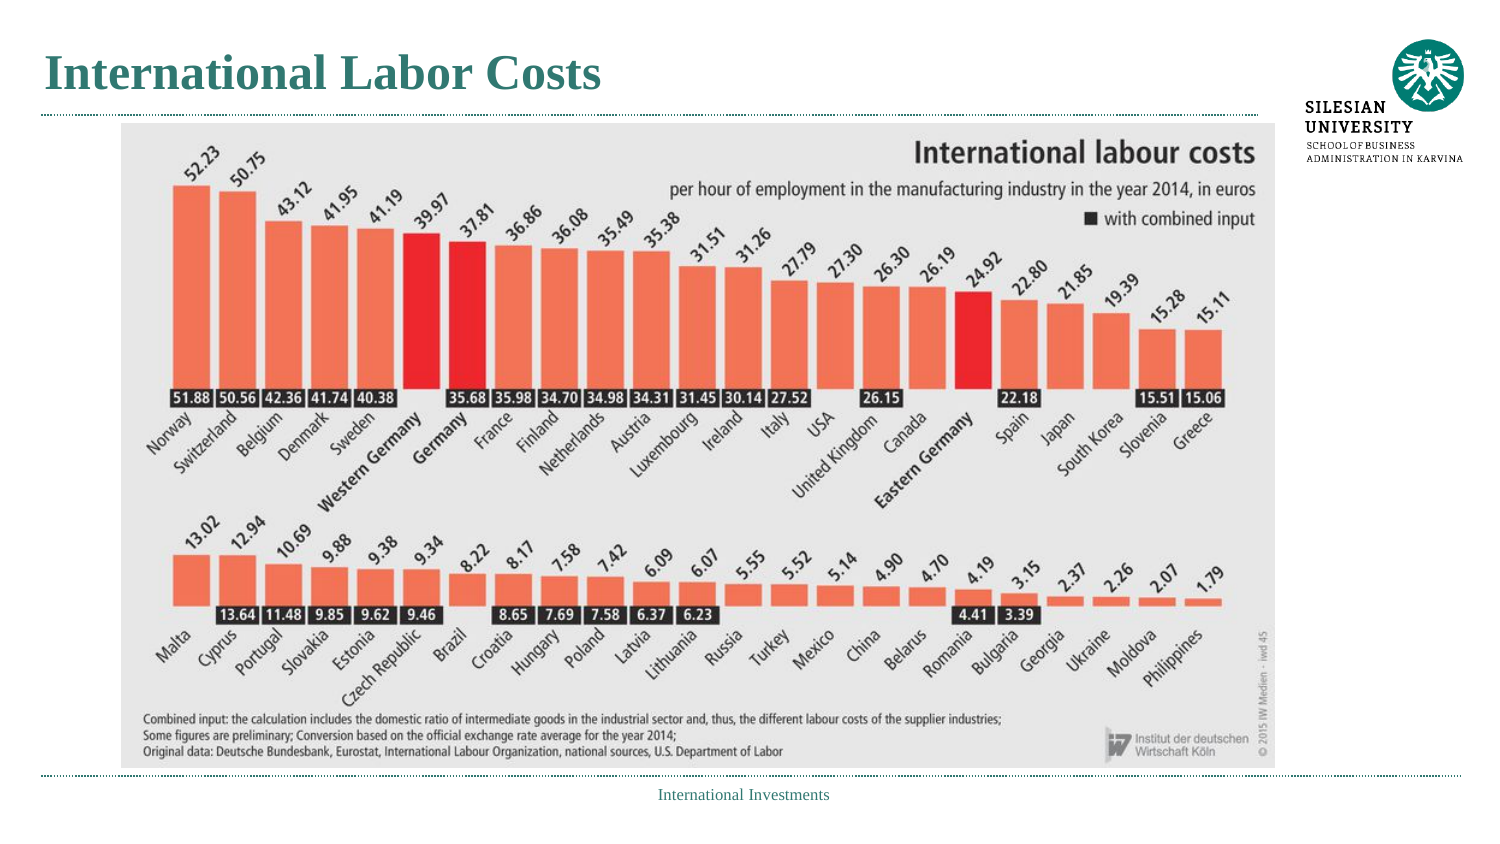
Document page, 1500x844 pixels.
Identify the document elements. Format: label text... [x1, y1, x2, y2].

text_box [1291, 30, 1484, 176]
text_box International Investments [336, 776, 1152, 811]
picture [1304, 39, 1464, 163]
title International Labor Costs [29, 32, 1046, 116]
picture [121, 123, 1275, 768]
